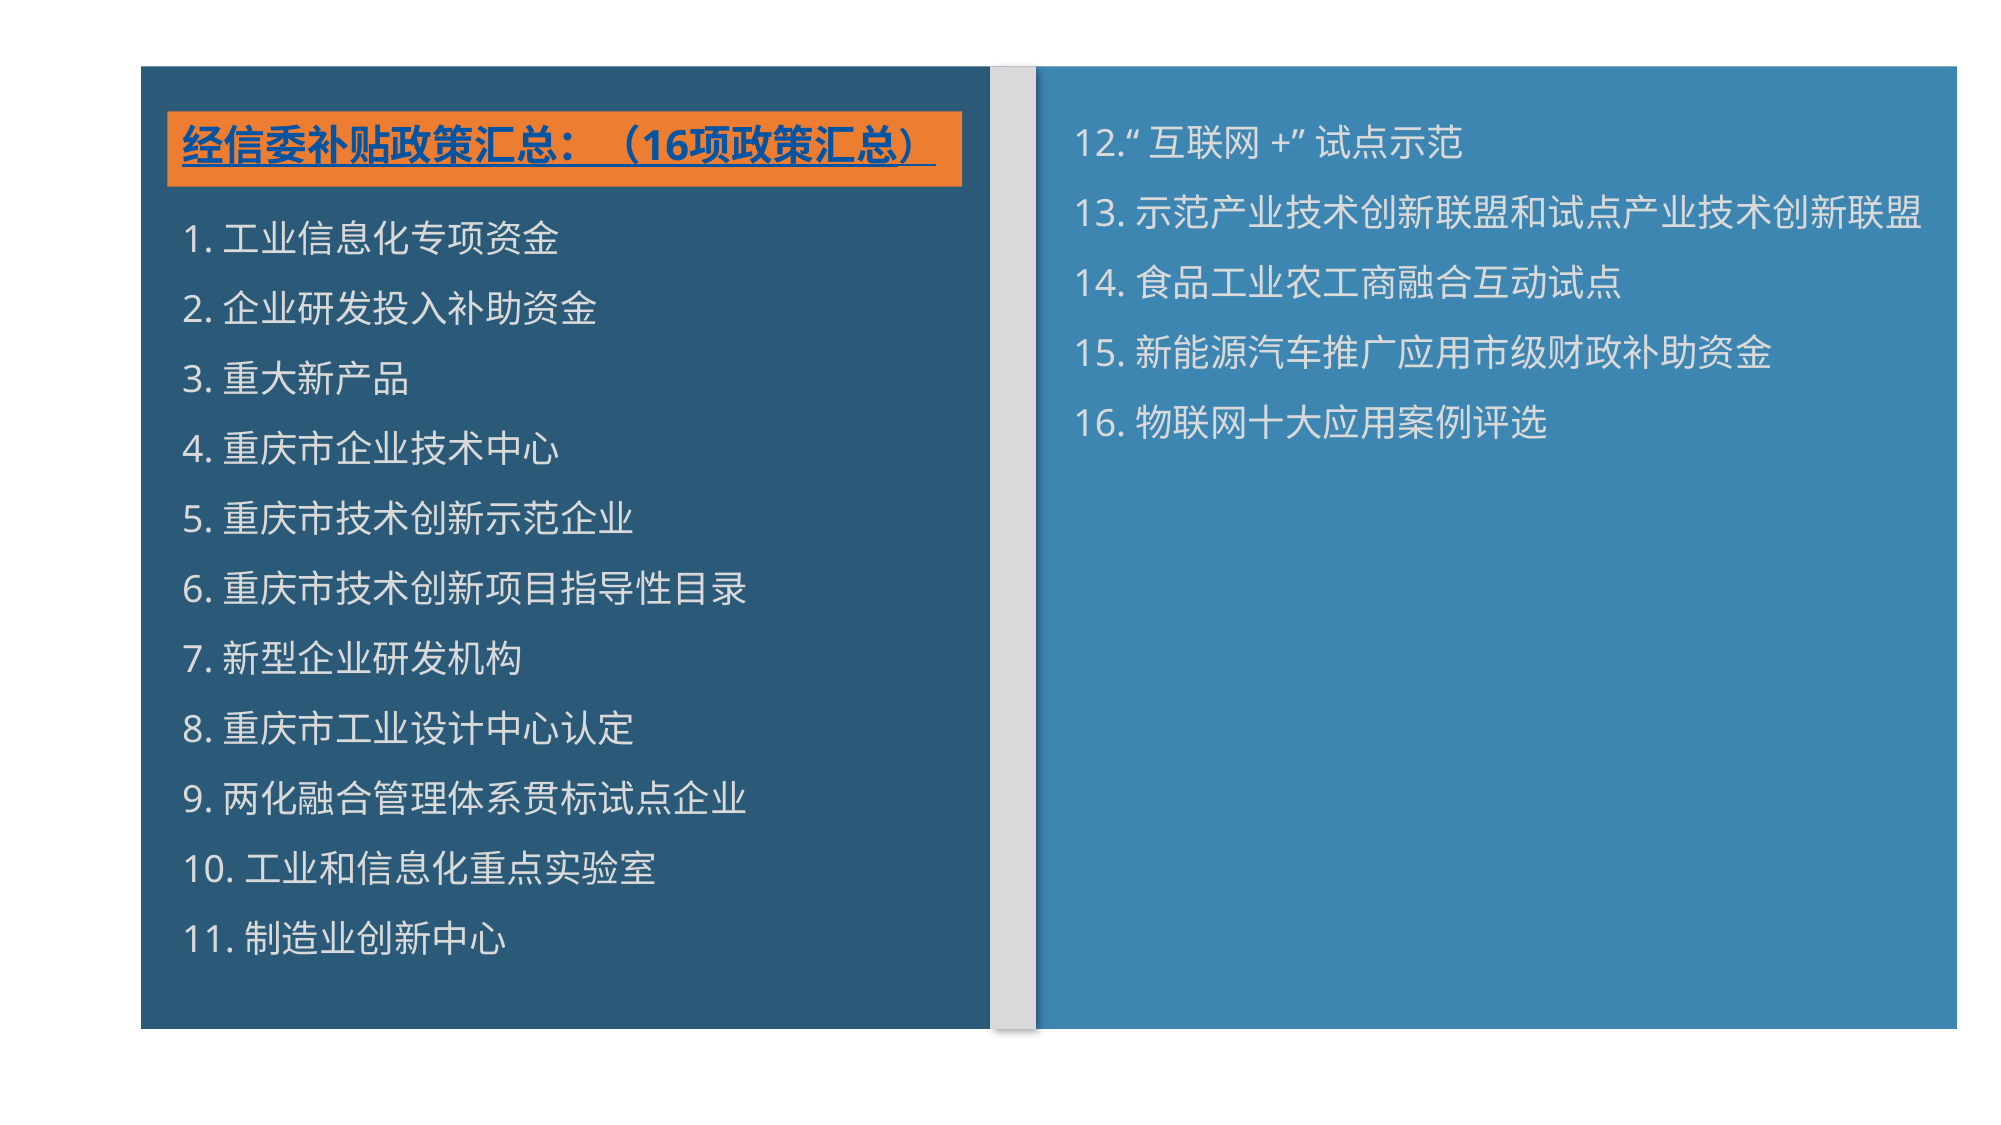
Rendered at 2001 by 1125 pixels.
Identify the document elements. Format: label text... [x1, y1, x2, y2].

text_box 1.工业信息化专项资金 2.企业研发投入补助资金 3.重大新产品 4.重庆市企业技术中心 5.重庆市技术创新示范企业 6.重庆市技术创新项目指导性目录 7.新型企业研发机构 8.重庆市工业设计中心认定 9.两化融合管理体系贯标试点企业 10.工业和信息化重点实验室 11.制造业创新中心 [167, 207, 915, 967]
text_box 经信委补贴政策汇总：（16项政策汇总） [167, 111, 963, 187]
text_box [140, 65, 989, 1030]
text_box 12.“互联网+”试点示范 13.示范产业技术创新联盟和试点产业技术创新联盟 14.食品工业农工商融合互动试点 15.新能源汽车推广应用市级财政补助资金 16.物联网十大应用案例评选 [1058, 111, 1956, 512]
text_box [989, 65, 1037, 1030]
text_box [1041, 65, 1958, 1030]
